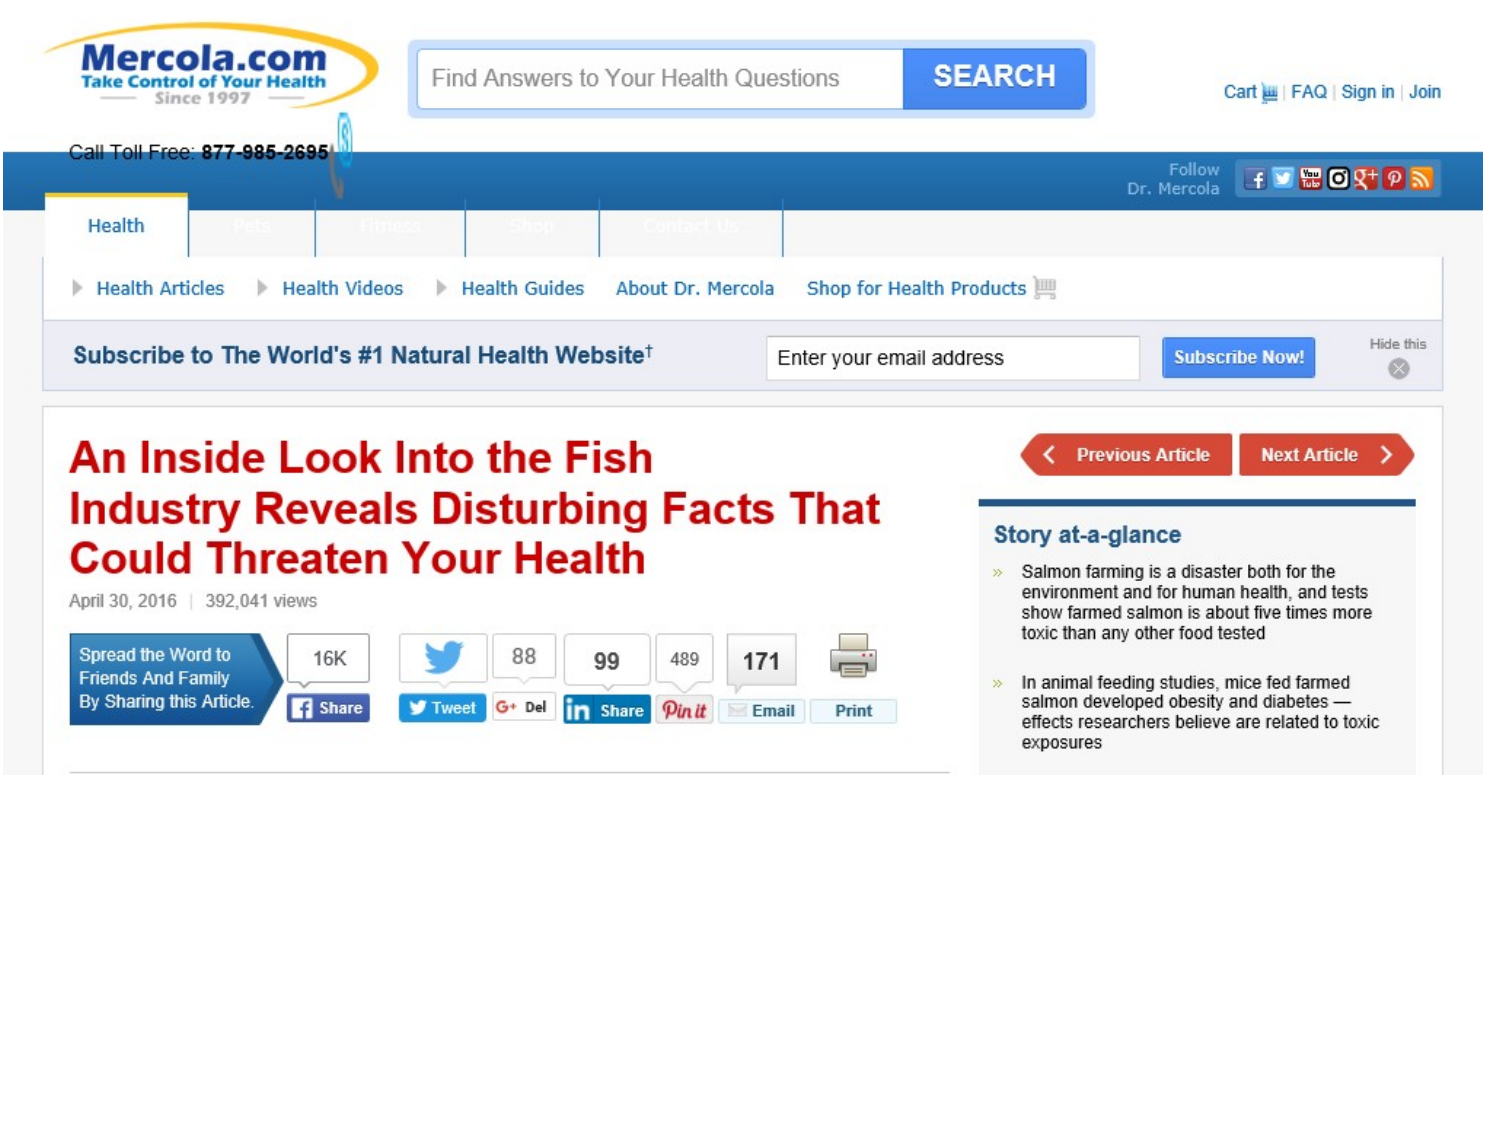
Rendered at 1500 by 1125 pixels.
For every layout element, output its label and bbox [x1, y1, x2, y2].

text_box [3, 18, 1483, 775]
